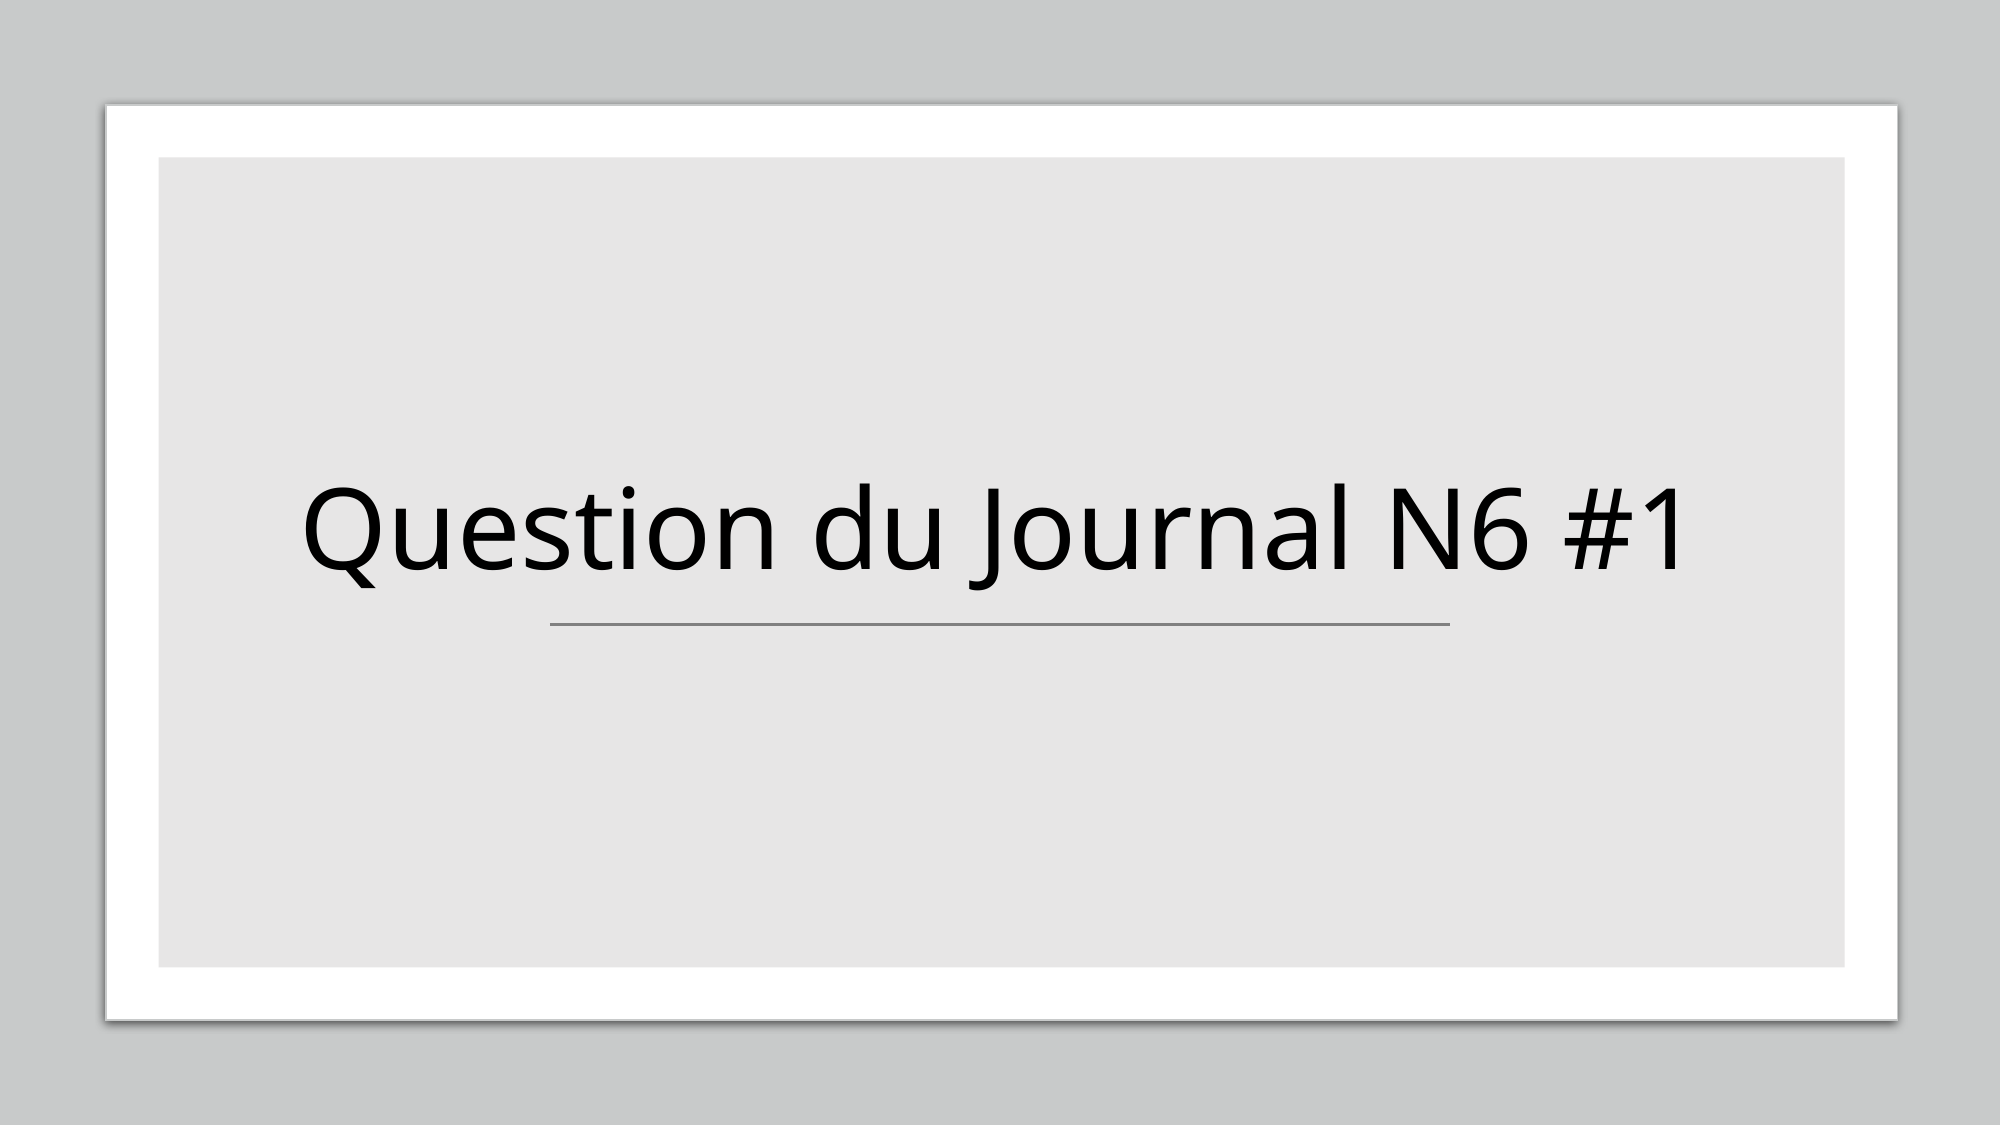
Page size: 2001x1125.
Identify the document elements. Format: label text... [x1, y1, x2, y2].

title Question du Journal N6 #1 [249, 219, 1750, 602]
text_box [0, 0, 2000, 1125]
text_box [158, 156, 1846, 968]
text_box [105, 104, 1898, 1021]
